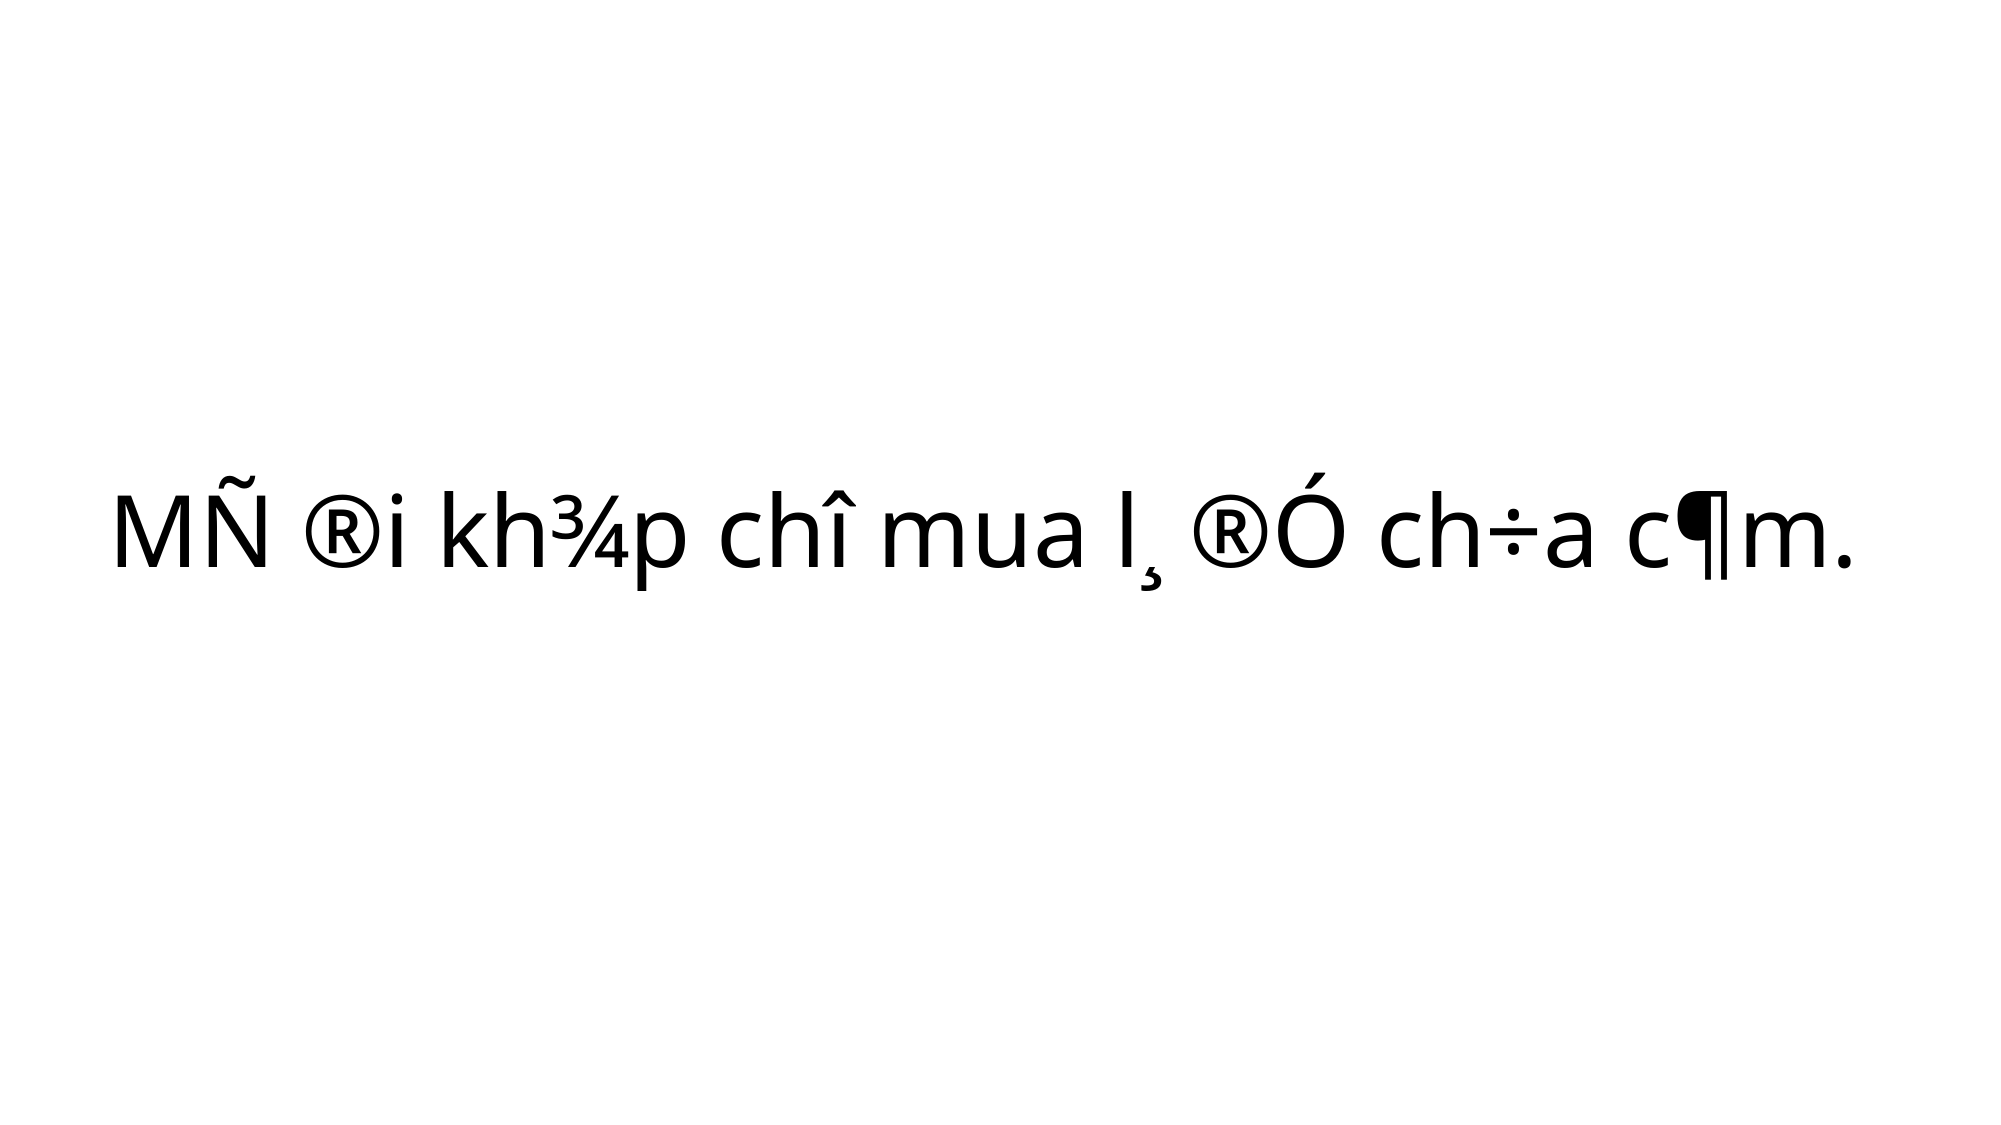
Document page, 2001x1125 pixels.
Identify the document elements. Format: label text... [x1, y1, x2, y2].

title MÑ ®i kh¾p chî mua l¸ ®Ó ch÷a c¶m. [0, 29, 2000, 1040]
